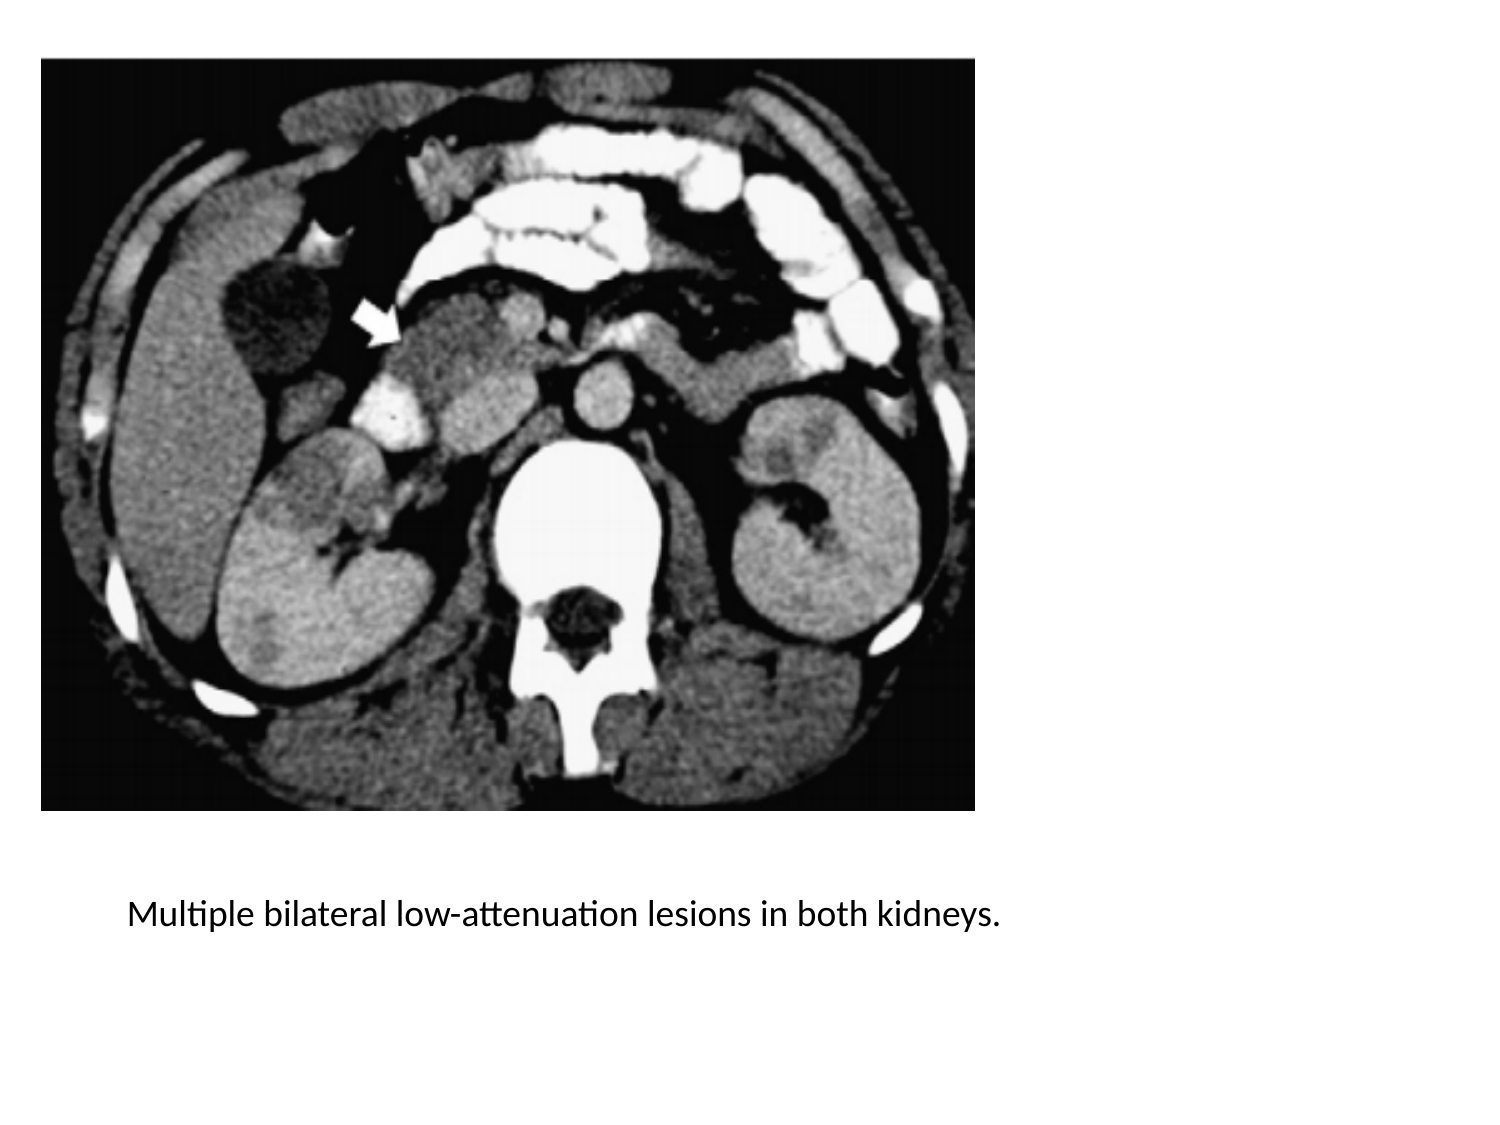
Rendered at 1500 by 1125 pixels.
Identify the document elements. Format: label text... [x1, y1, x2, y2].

text_box Multiple bilateral low-attenuation lesions in both kidneys. [112, 881, 1176, 942]
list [40, 54, 975, 811]
